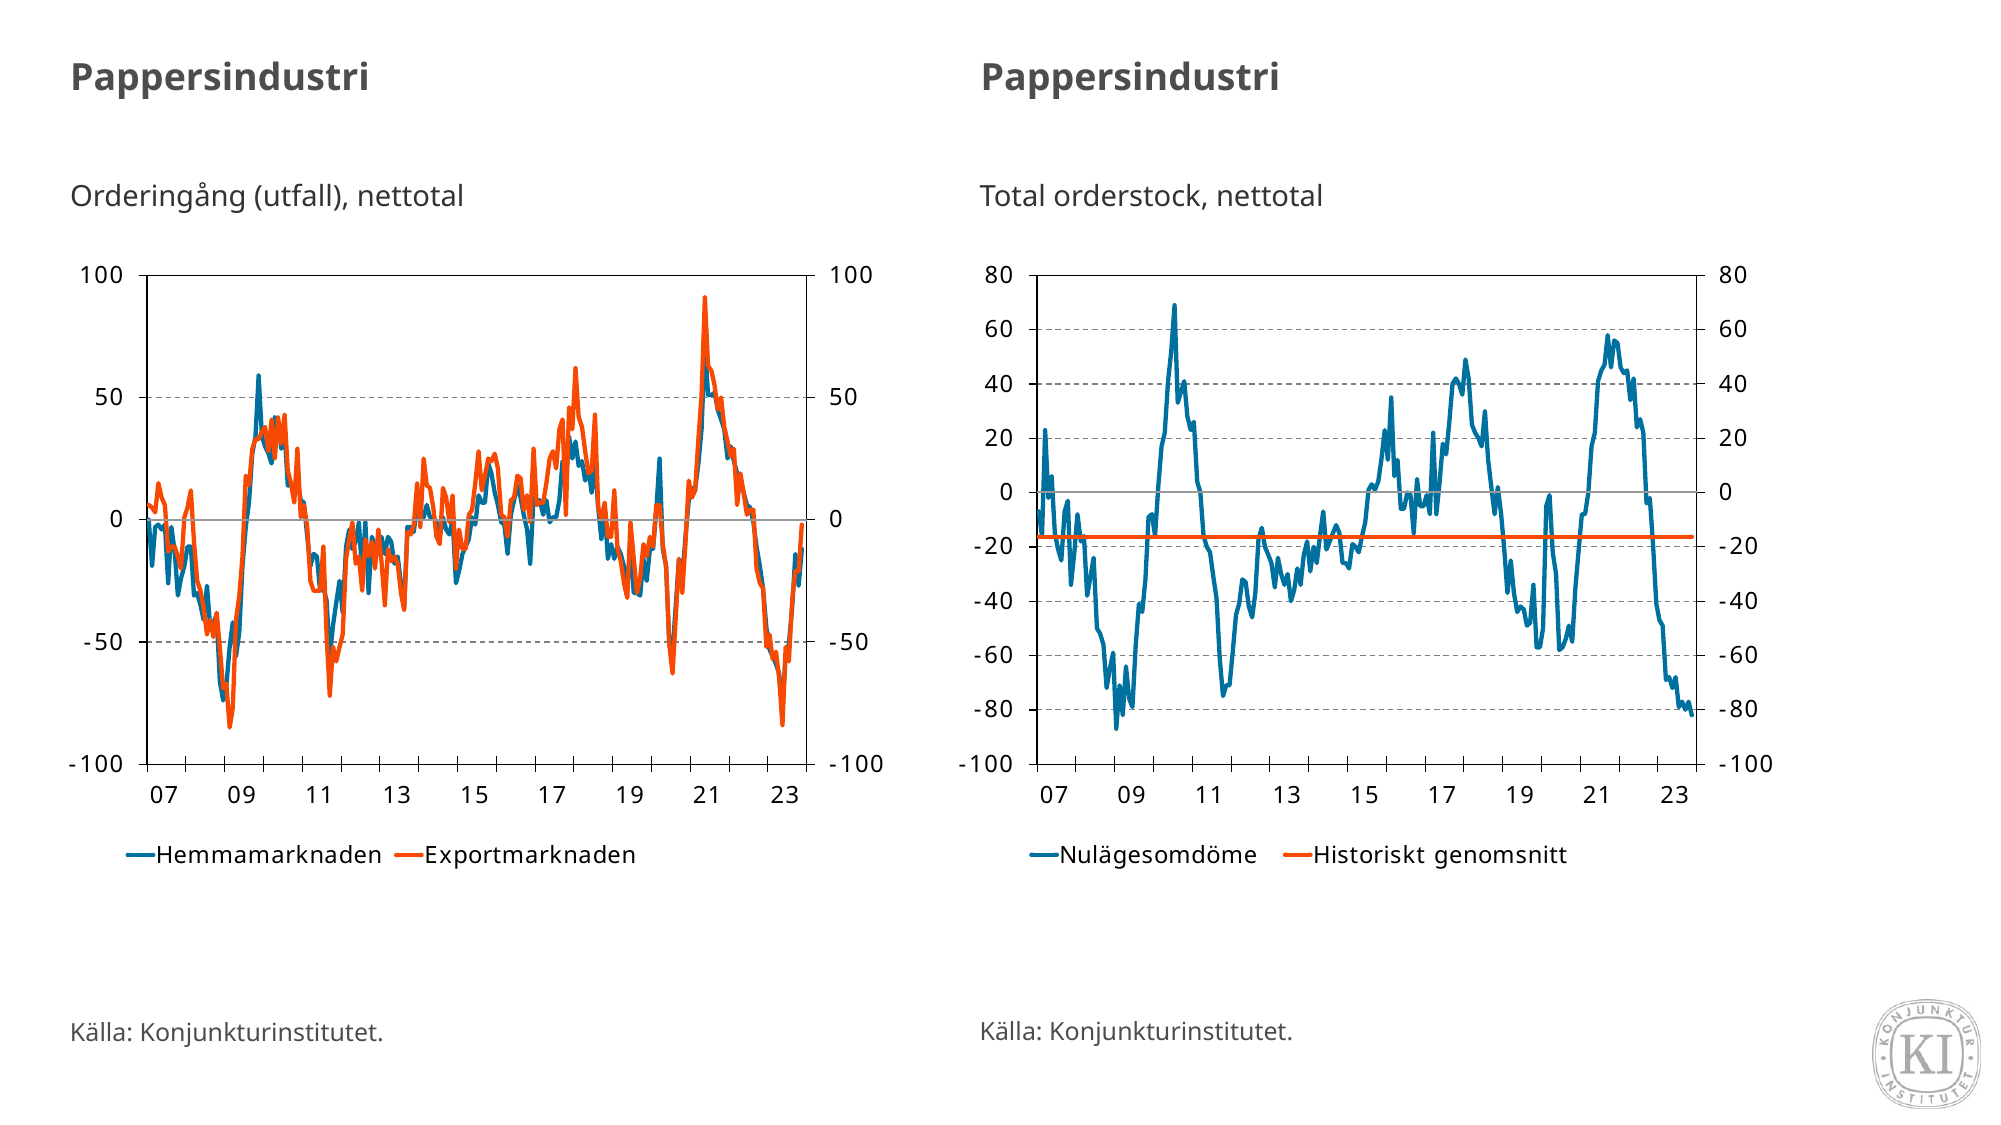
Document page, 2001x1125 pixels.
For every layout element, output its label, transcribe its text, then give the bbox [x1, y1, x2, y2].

list Källa: Konjunkturinstitutet. [964, 1008, 1848, 1106]
list Orderingång (utfall), nettotal [55, 137, 938, 220]
list Pappersindustri [965, 45, 1849, 129]
picture [1872, 999, 1981, 1109]
list Total orderstock, nettotal [964, 137, 1848, 220]
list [51, 249, 939, 874]
subtitle Källa: Konjunkturinstitutet. [55, 1008, 938, 1106]
title Pappersindustri [55, 45, 938, 128]
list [941, 249, 1829, 874]
